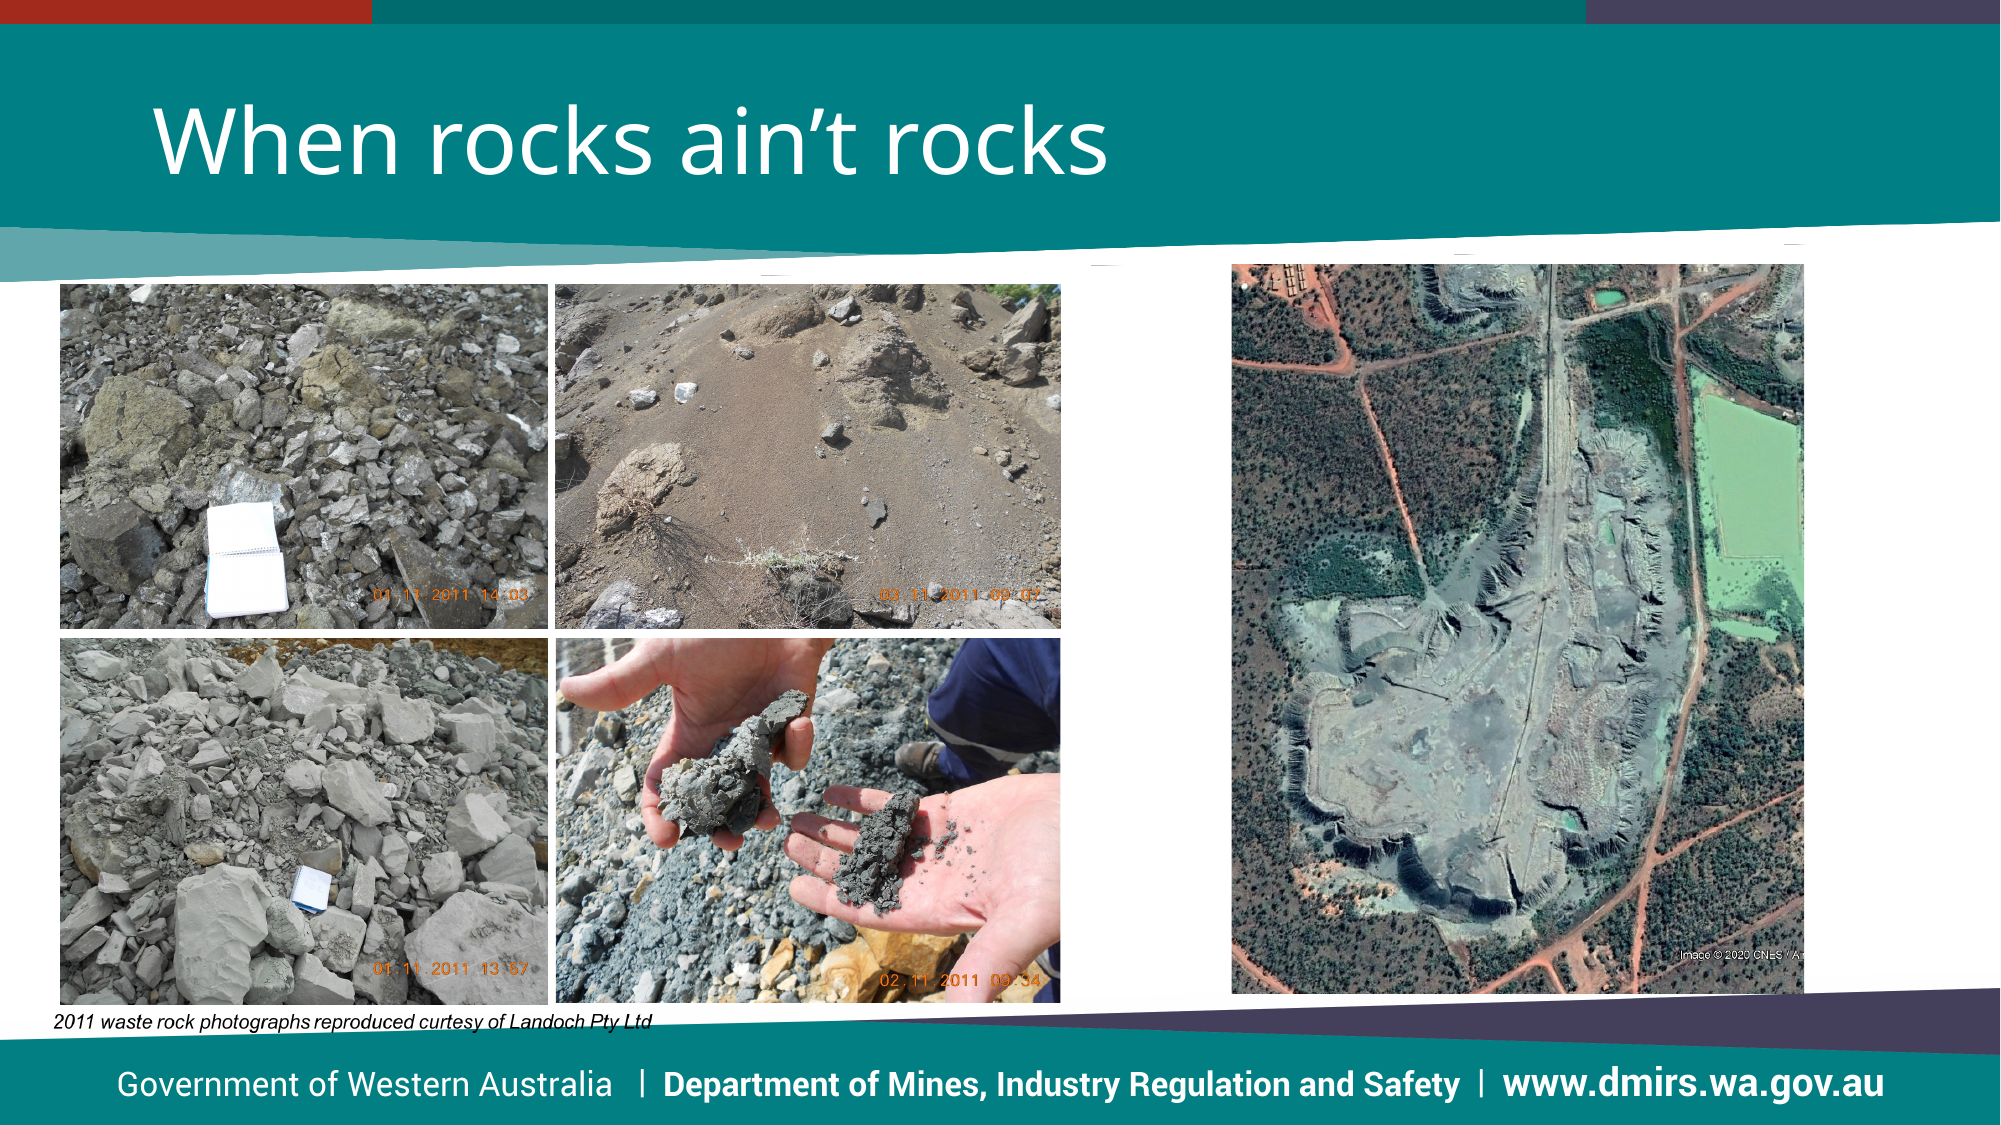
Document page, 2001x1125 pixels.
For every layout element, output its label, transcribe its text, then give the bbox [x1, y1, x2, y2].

title When rocks ain’t rocks [137, 59, 1863, 230]
picture [0, 0, 2001, 1125]
